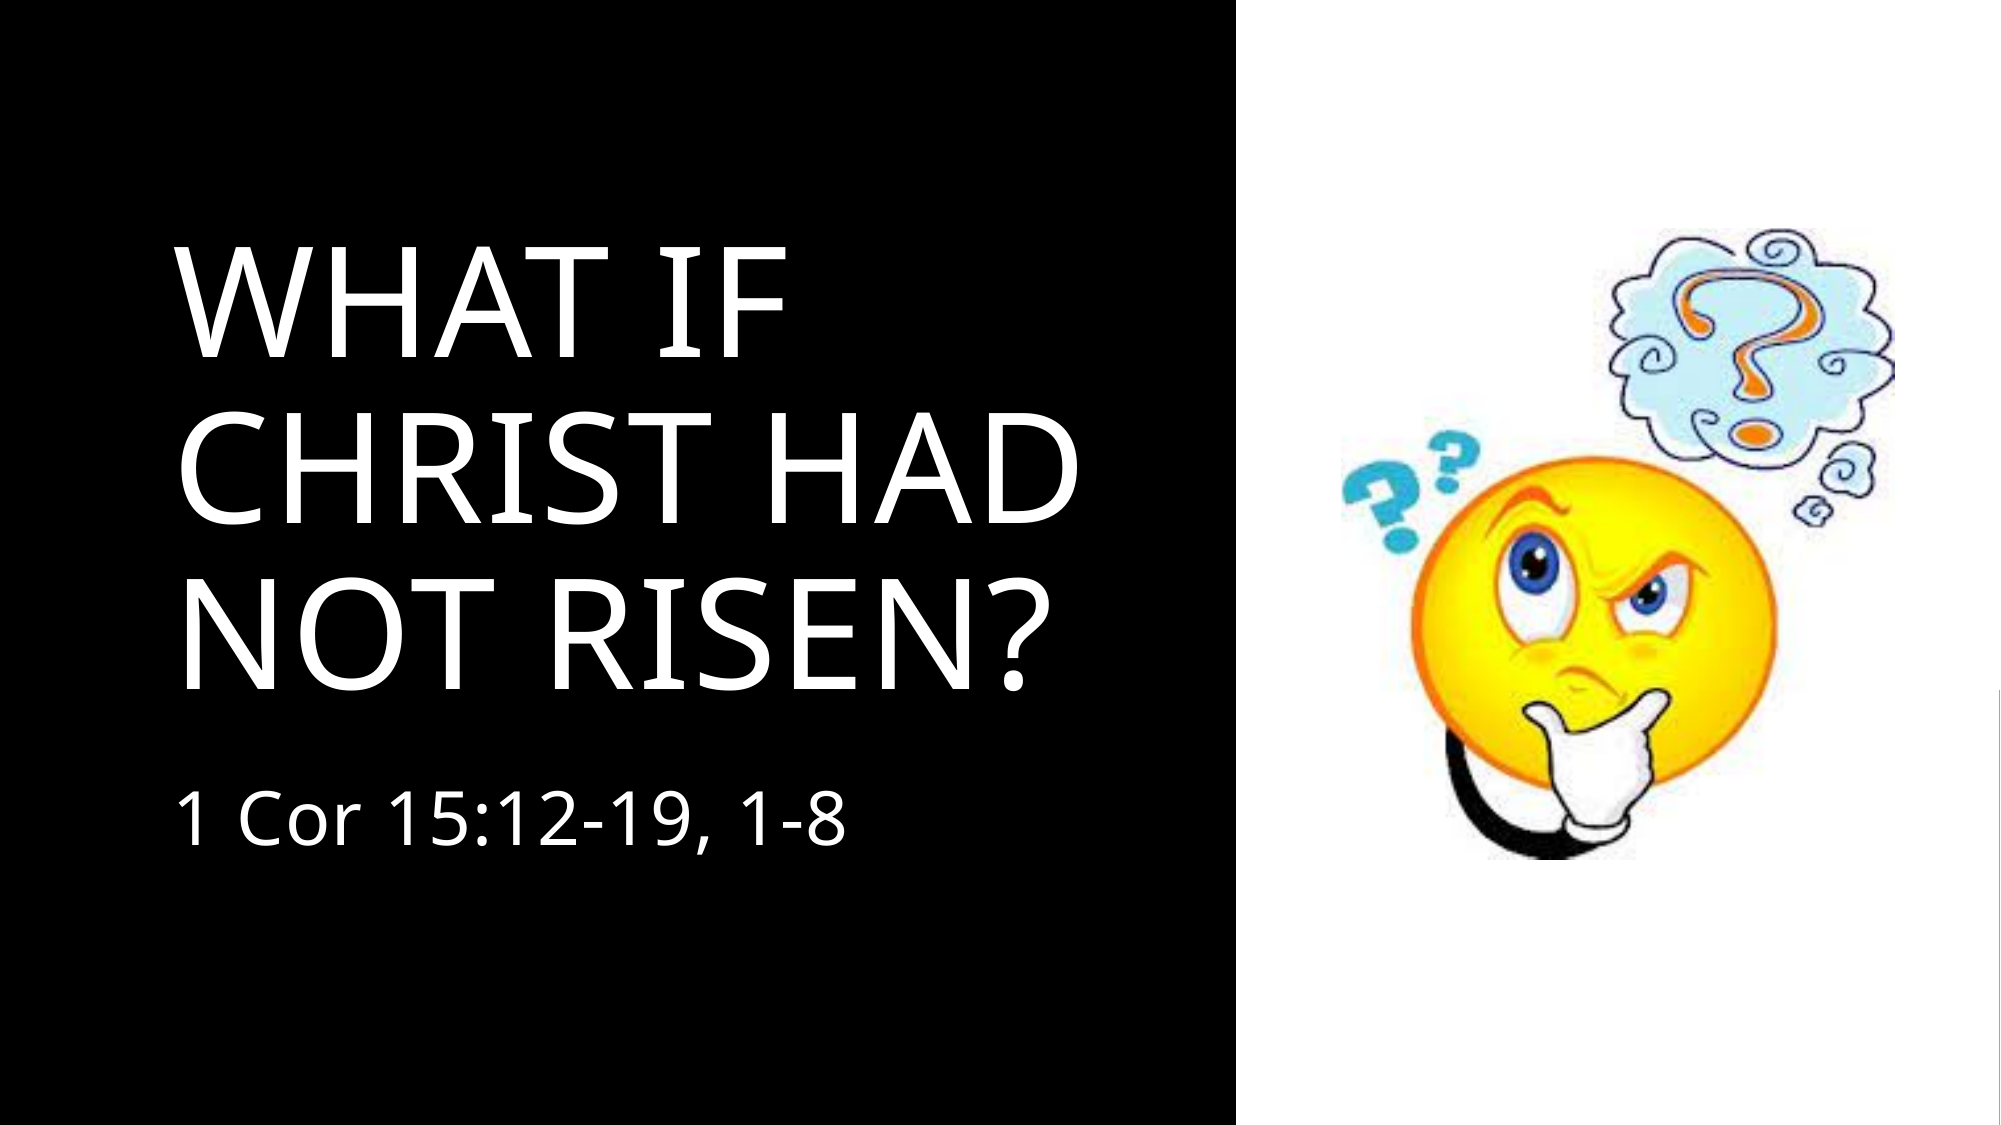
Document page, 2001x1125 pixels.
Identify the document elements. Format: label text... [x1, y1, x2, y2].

text_box [1237, 0, 2000, 1125]
subtitle 1 Cor 15:12-19, 1-8 [157, 762, 1129, 983]
picture [1341, 228, 1895, 860]
title What if Christ had not risen? [157, 104, 1128, 731]
text_box [0, 0, 1237, 1125]
